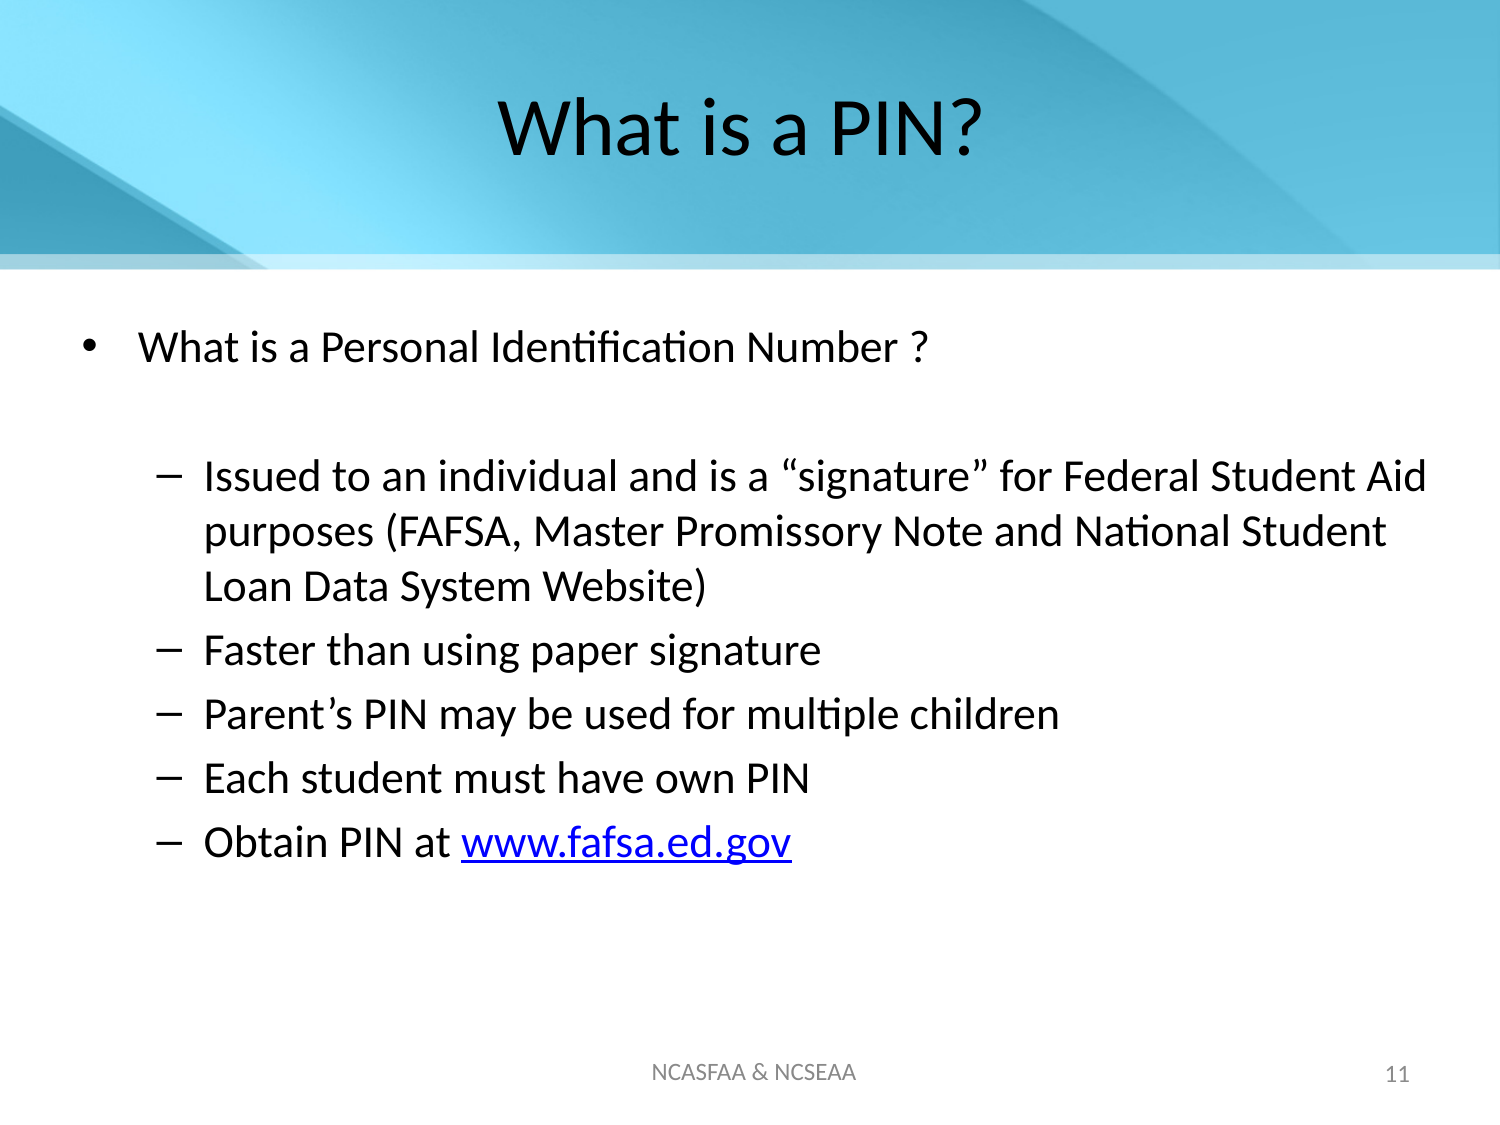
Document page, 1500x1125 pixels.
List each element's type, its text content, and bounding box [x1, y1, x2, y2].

slide_number 11 [1074, 1042, 1425, 1103]
picture [0, 0, 1500, 1125]
title What is a PIN? [66, 27, 1417, 216]
footer NCASFAA & NCSEAA [516, 1040, 992, 1101]
list What is a Personal Identification Number ? Issued to an individual and is a “signature” for Federal Student Aid purposes (FAFSA, Master Promissory Note and National Student Loan Data System Website) Faster than using paper signature Parent’s PIN may be used for multiple children Each student must have own PIN Obtain PIN at www.fafsa.ed.gov [66, 309, 1500, 1052]
